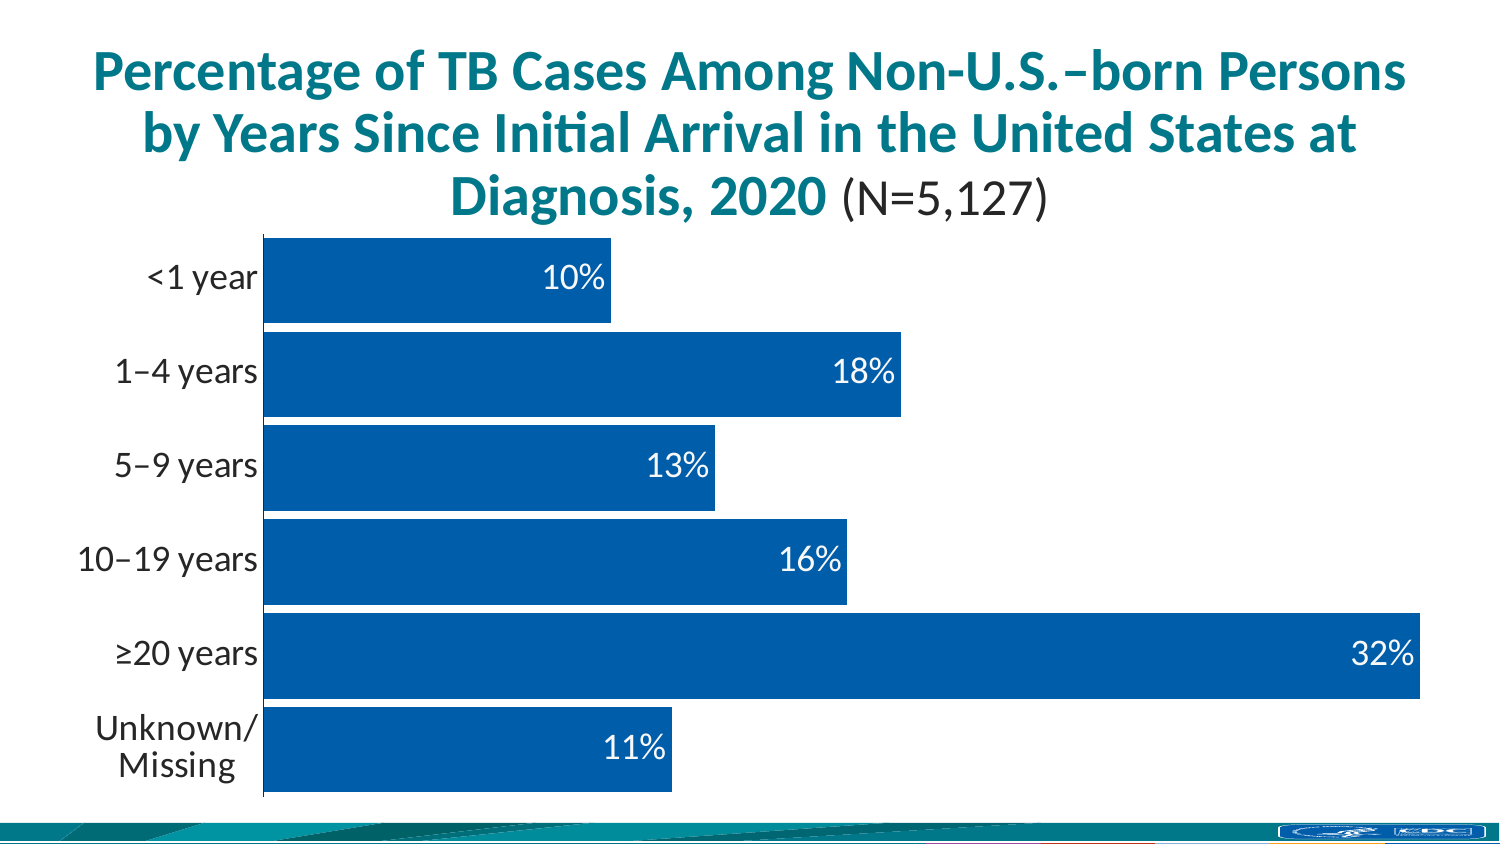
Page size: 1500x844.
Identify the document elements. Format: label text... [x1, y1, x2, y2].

title Percentage of TB Cases Among Non-U.S.–born Persons by Years Since Initial Arrival in the United States at Diagnosis, 2020 (N=5,127) [75, 33, 1425, 174]
chart [21, 175, 1461, 811]
